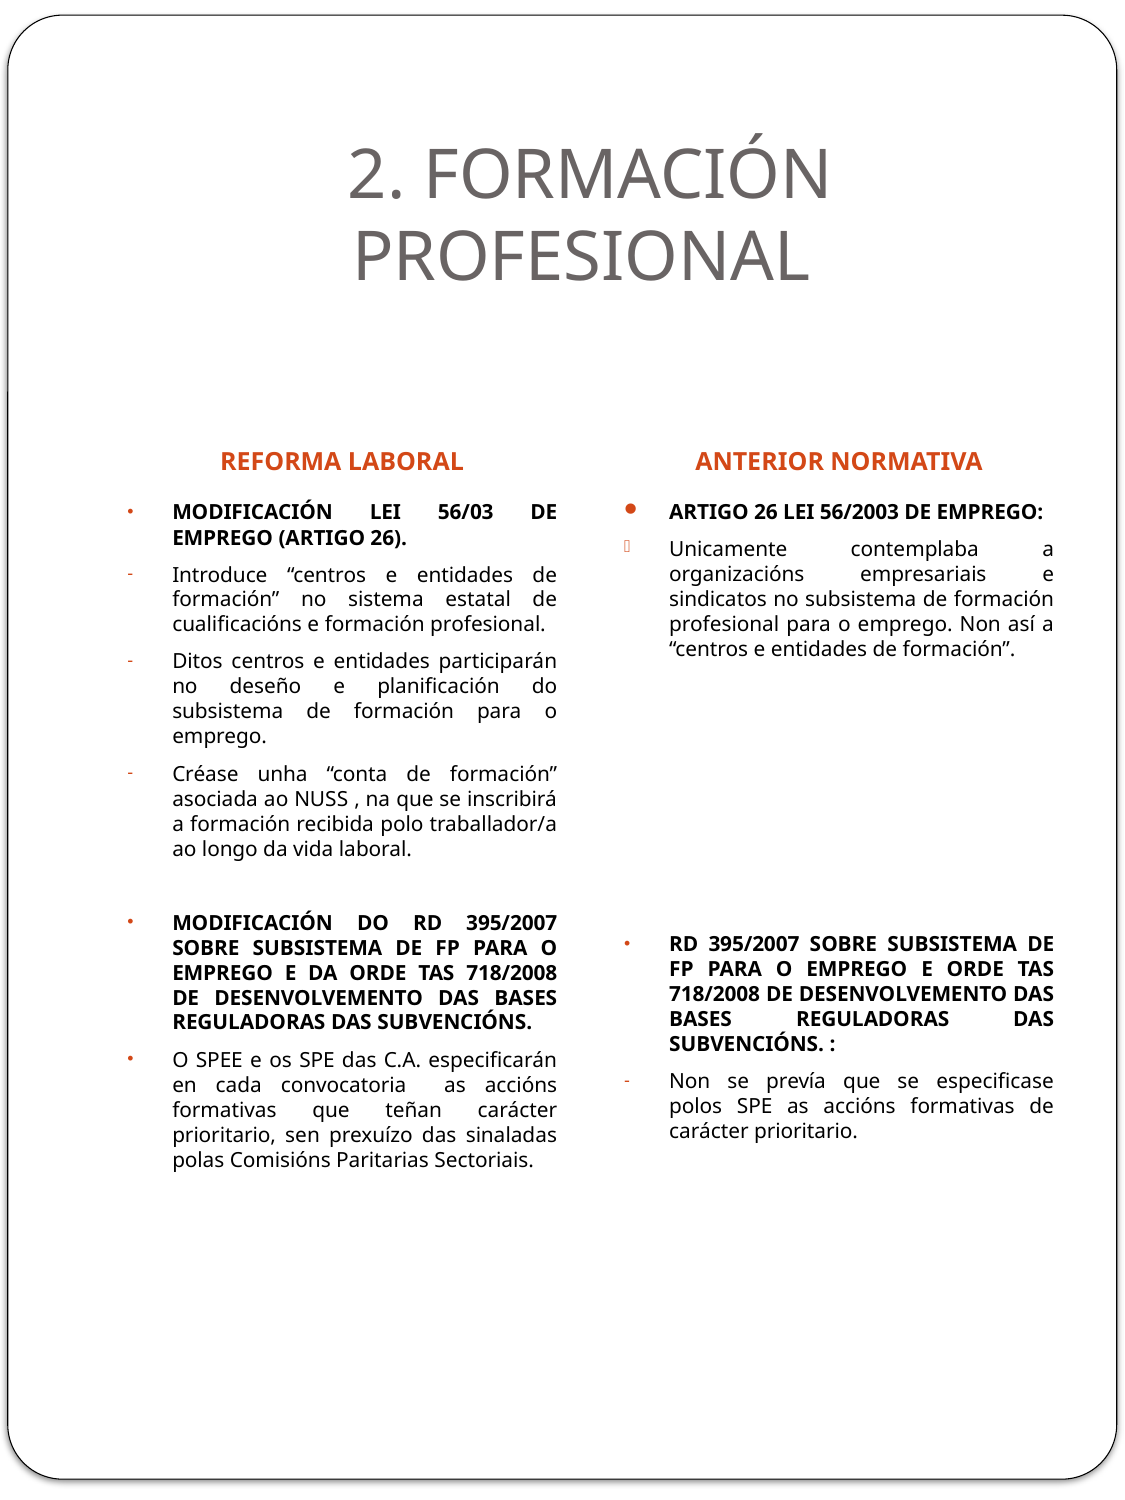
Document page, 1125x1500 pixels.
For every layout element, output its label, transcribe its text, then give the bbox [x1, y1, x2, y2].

list ANTERIOR NORMATIVA [608, 316, 1070, 484]
title 2. FORMACIÓN PROFESIONAL [112, 59, 1069, 310]
list MODIFICACIÓN LEI 56/03 DE EMPREGO (ARTIGO 26). Introduce “centros e entidades de formación” no sistema estatal de cualificacións e formación profesional. Ditos centros e entidades participarán no deseño e planificación do subsistema de formación para o emprego. Créase unha “conta de formación” asociada ao NUSS , na que se inscribirá a formación recibida polo traballador/a ao longo da vida laboral. MODIFICACIÓN DO RD 395/2007 SOBRE SUBSISTEMA DE FP PARA O EMPREGO E DA ORDE TAS 718/2008 DE DESENVOLVEMENTO DAS BASES REGULADORAS DAS SUBVENCIÓNS. O SPEE e os SPE das C.A. especificarán en cada convocatoria as accións formativas que teñan carácter prioritario, sen prexuízo das sinaladas polas Comisións Paritarias Sectoriais. [112, 491, 572, 1342]
list ARTIGO 26 LEI 56/2003 DE EMPREGO: Unicamente contemplaba a organizacións empresariais e sindicatos no subsistema de formación profesional para o emprego. Non así a “centros e entidades de formación”. RD 395/2007 SOBRE SUBSISTEMA DE FP PARA O EMPREGO E ORDE TAS 718/2008 DE DESENVOLVEMENTO DAS BASES REGULADORAS DAS SUBVENCIÓNS. : Non se prevía que se especificase polos SPE as accións formativas de carácter prioritario. [609, 491, 1069, 1342]
list REFORMA LABORAL [111, 316, 573, 484]
